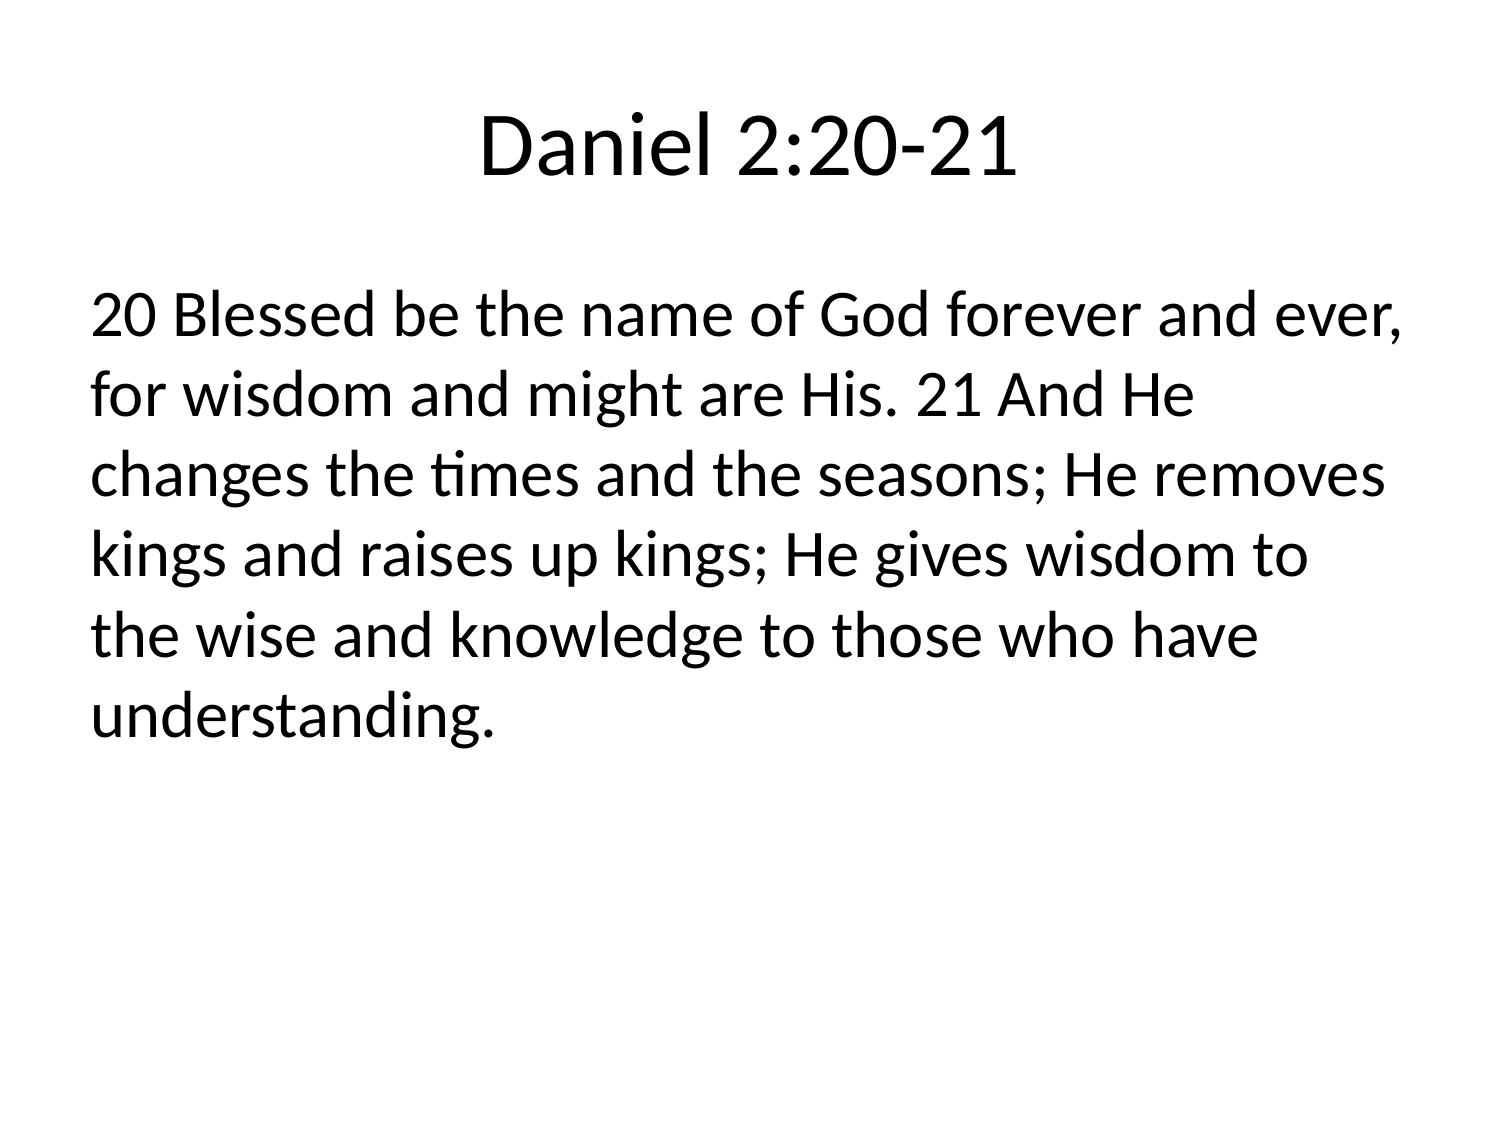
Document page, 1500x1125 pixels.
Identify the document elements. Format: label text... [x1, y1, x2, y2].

list 20 Blessed be the name of God forever and ever, for wisdom and might are His. 21 And He changes the times and the seasons; He removes kings and raises up kings; He gives wisdom to the wise and knowledge to those who have understanding. [75, 262, 1425, 1005]
title Daniel 2:20-21 [75, 45, 1425, 233]
